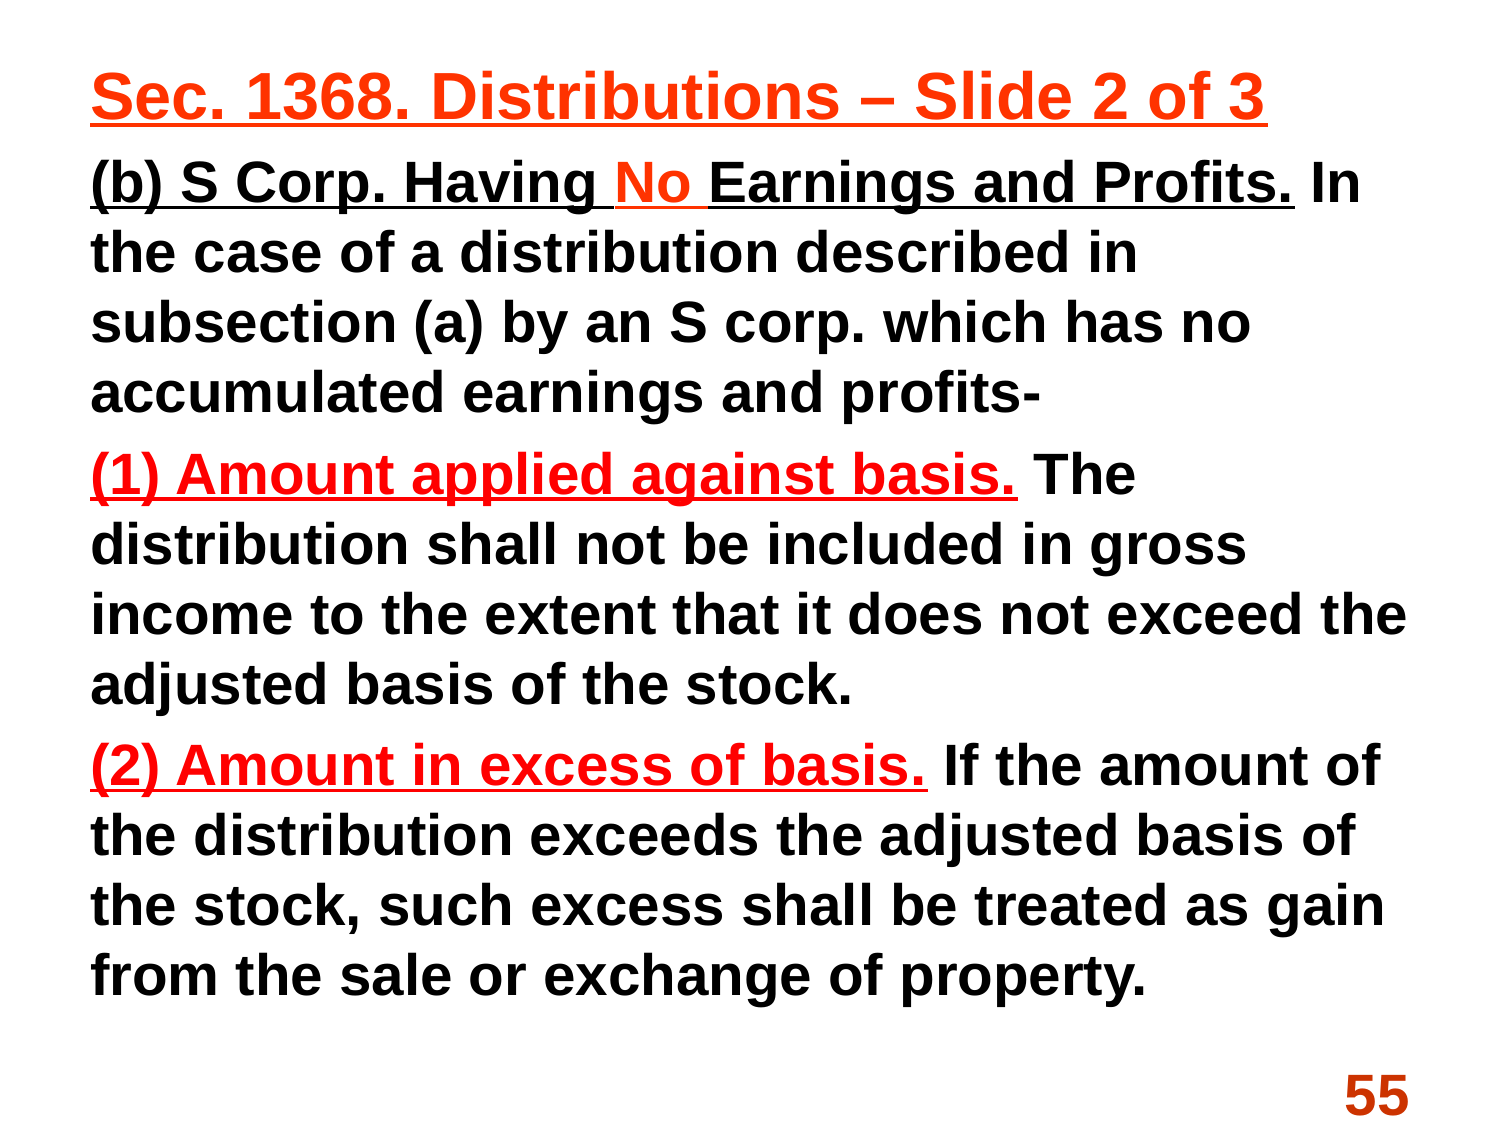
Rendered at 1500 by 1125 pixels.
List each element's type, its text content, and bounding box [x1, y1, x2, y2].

slide_number 55 [1124, 1049, 1426, 1101]
list Sec. 1368. Distributions – Slide 2 of 3 (b) S Corp. Having No Earnings and Profits. In the case of a distribution described in subsection (a) by an S corp. which has no accumulated earnings and profits- (1) Amount applied against basis. The distribution shall not be included in gross income to the extent that it does not exceed the adjusted basis of the stock. (2) Amount in excess of basis. If the amount of the distribution exceeds the adjusted basis of the stock, such excess shall be treated as gain from the sale or exchange of property. [75, 45, 1425, 1013]
